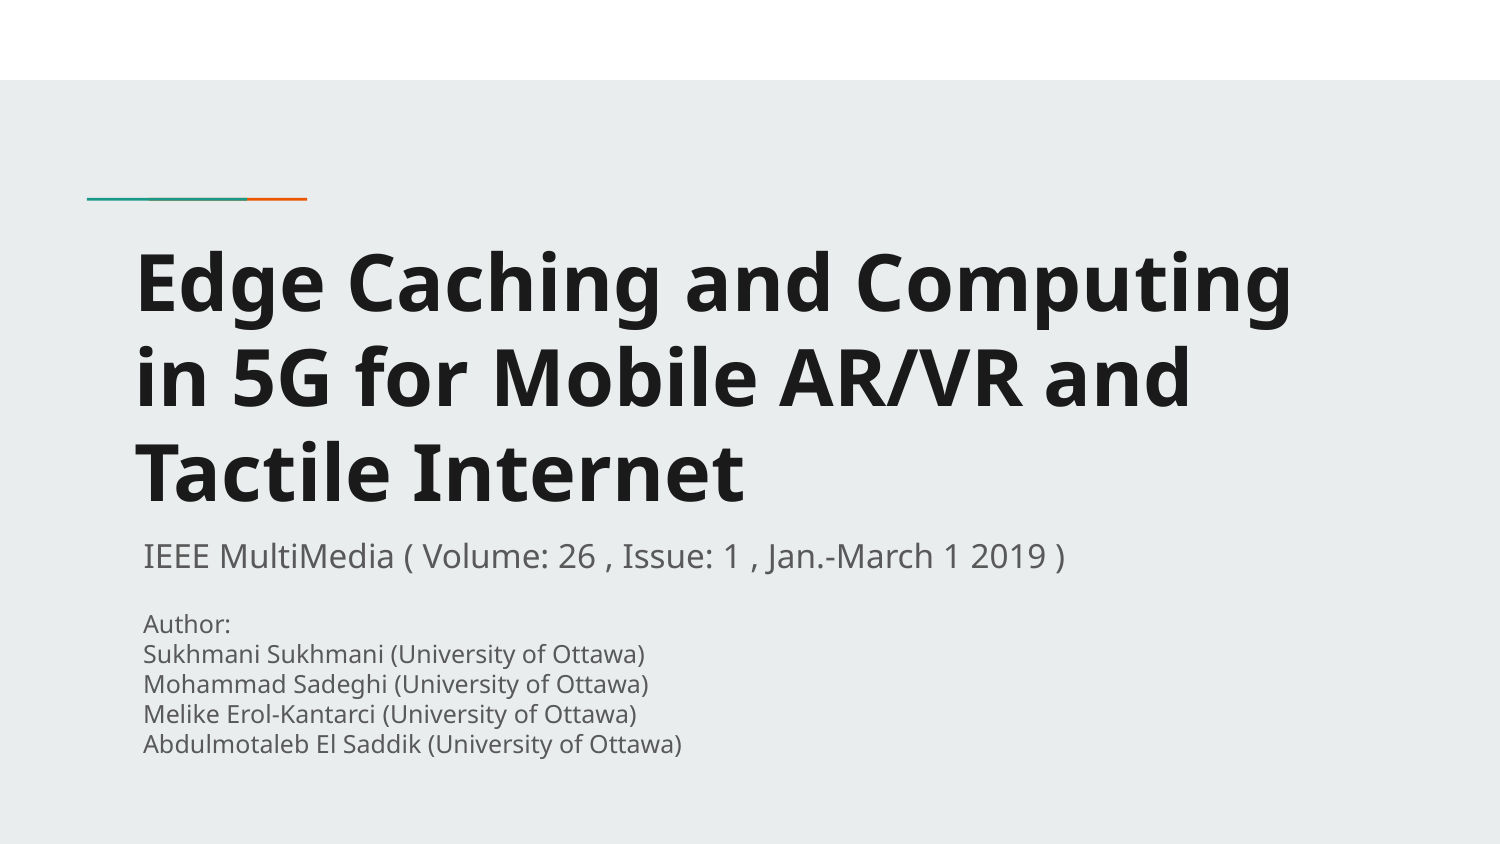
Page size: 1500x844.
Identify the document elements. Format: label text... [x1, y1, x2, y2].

title Edge Caching and Computing in 5G for Mobile AR/VR and Tactile Internet [119, 216, 1381, 490]
subtitle IEEE MultiMedia ( Volume: 26 , Issue: 1 , Jan.-March 1 2019 ) [119, 520, 1381, 610]
subtitle Author: Sukhmani Sukhmani (University of Ottawa) Mohammad Sadeghi (University of Ottawa) Melike Erol-Kantarci (University of Ottawa) Abdulmotaleb El Saddik (University of Ottawa) [128, 593, 1390, 793]
